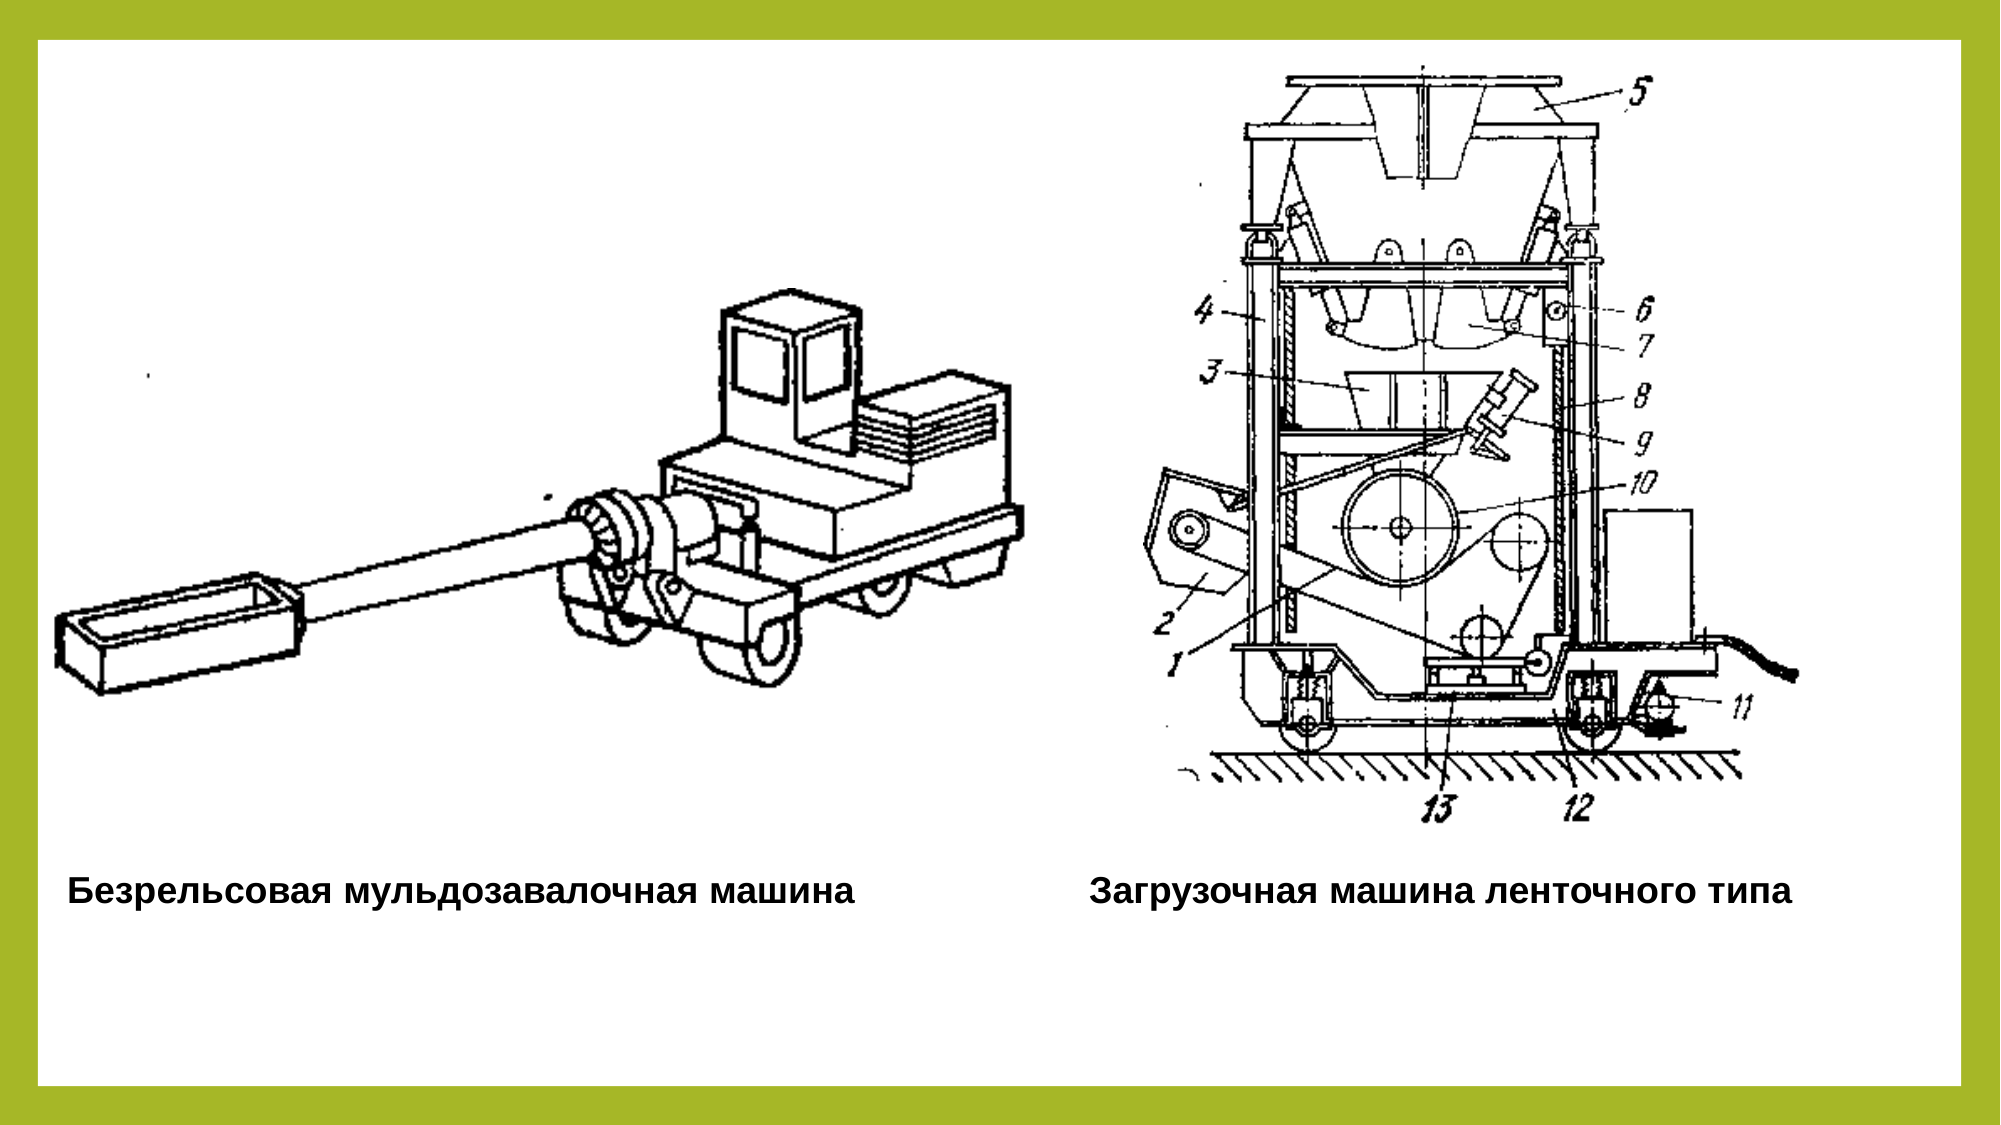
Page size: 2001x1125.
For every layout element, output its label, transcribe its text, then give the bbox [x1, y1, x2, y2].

text_box Безрельсовая мульдозавалочная машина [52, 859, 870, 919]
picture [53, 287, 1027, 700]
picture [1142, 63, 1801, 835]
text_box Загрузочная машина ленточного типа [1074, 859, 1808, 919]
